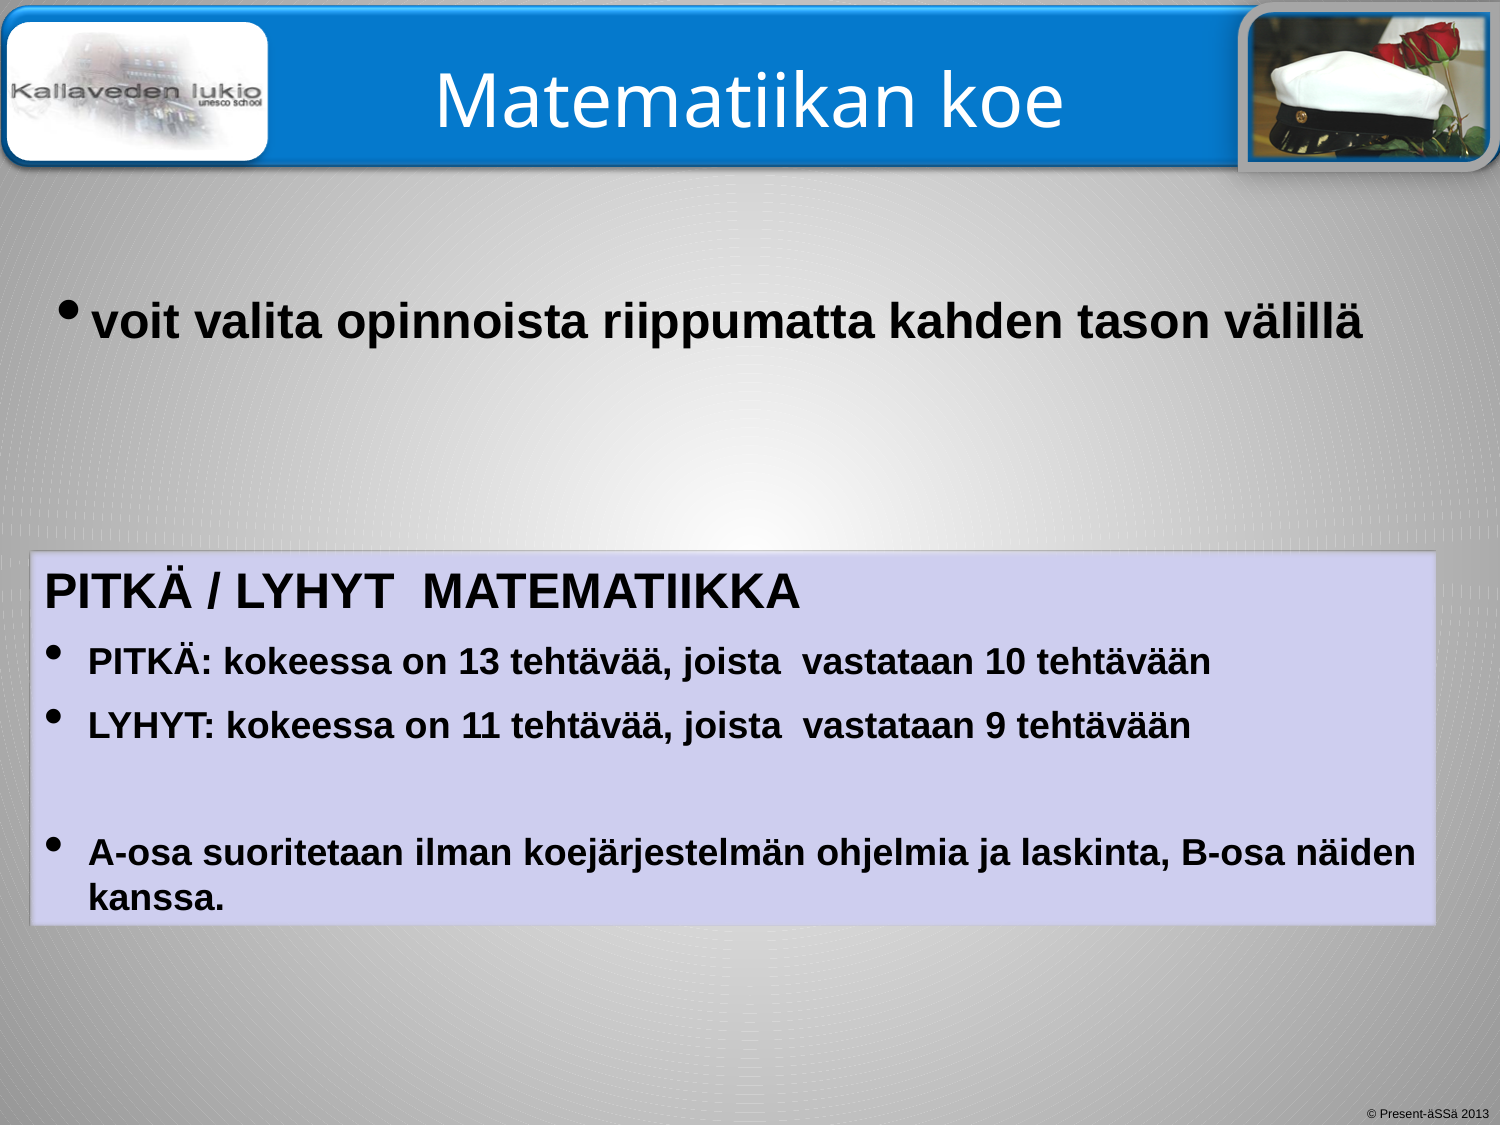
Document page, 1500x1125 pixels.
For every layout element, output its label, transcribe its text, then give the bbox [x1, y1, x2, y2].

title Matematiikan koe [75, 45, 1425, 173]
text_box PITKÄ / LYHYT MATEMATIIKKA PITKÄ: kokeessa on 13 tehtävää, joista vastataan 10 tehtävään LYHYT: kokeessa on 11 tehtävää, joista vastataan 9 tehtävään A-osa suoritetaan ilman koejärjestelmän ohjelmia ja laskinta, B-osa näiden kanssa. [36, 557, 1432, 922]
picture [0, 0, 1500, 214]
text_box voit valita opinnoista riippumatta kahden tason välillä [41, 196, 1459, 441]
